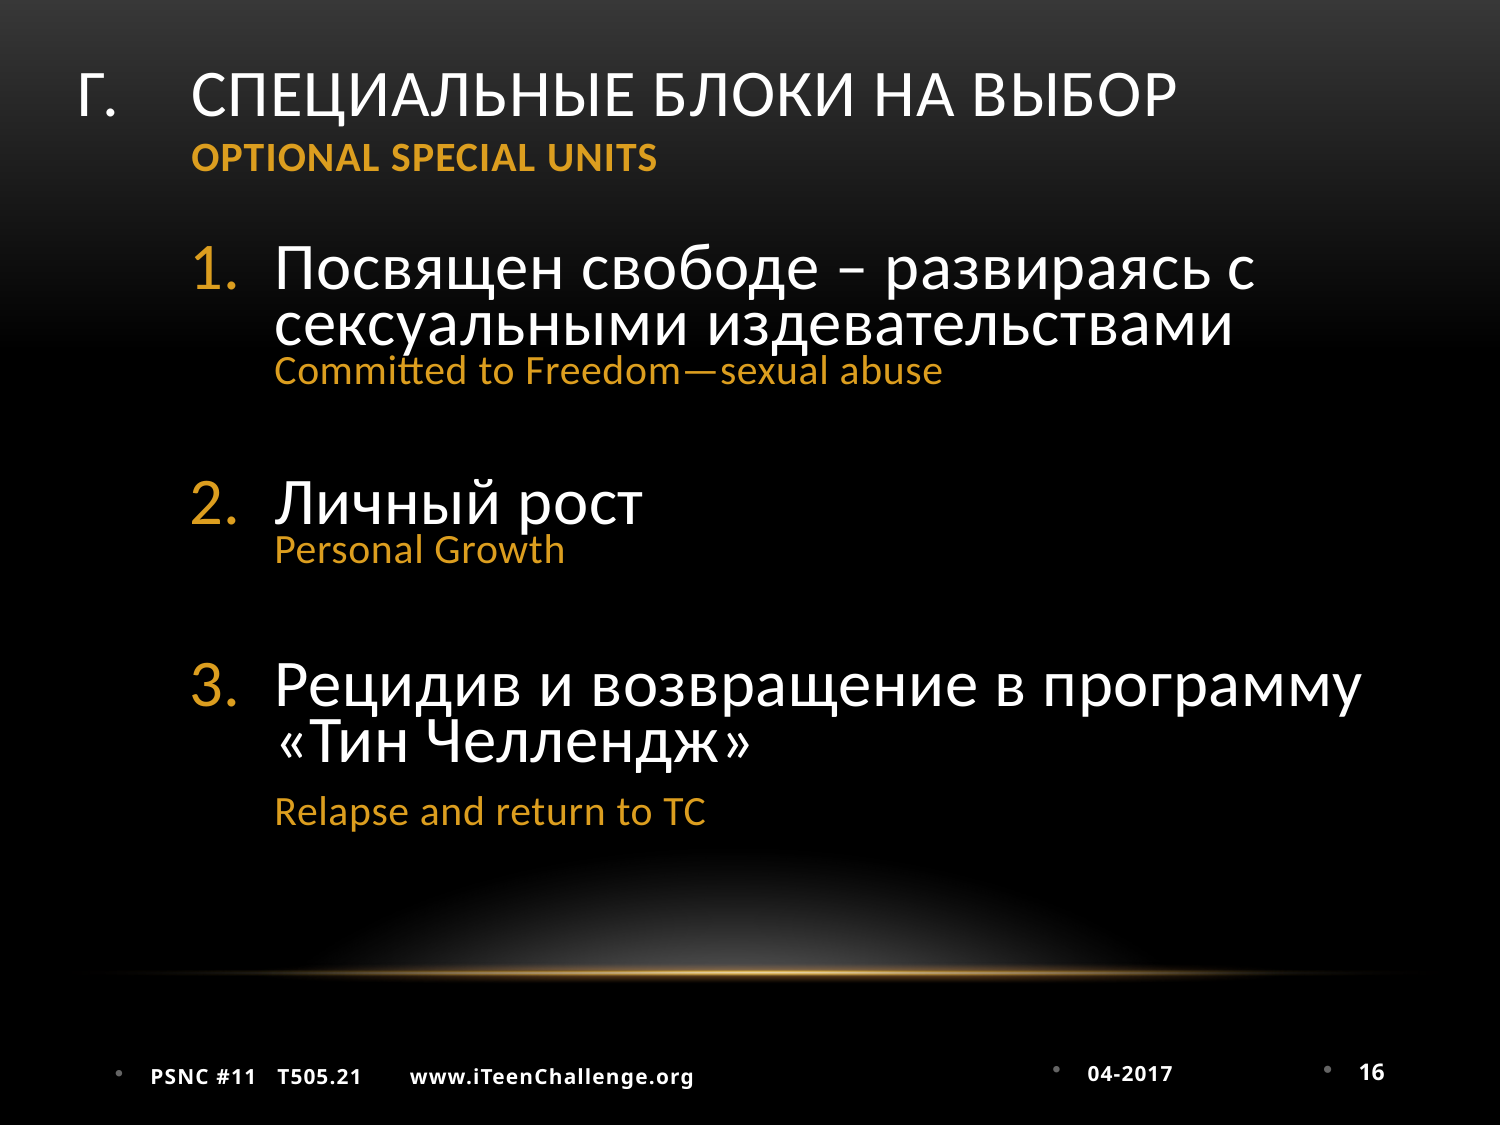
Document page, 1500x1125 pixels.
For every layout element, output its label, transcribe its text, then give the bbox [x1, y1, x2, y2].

slide_number 04-2017 [937, 1042, 1188, 1103]
title Г. СПЕЦИАЛЬНЫЕ БЛОКИ НА ВЫБОР OPTIONAL SPECIAL UNITS [62, 0, 1363, 188]
footer PSNC #11 T505.21 www.iTeenChallenge.org [99, 1050, 900, 1103]
list Посвящен свободе – развираясь с сексуальными издевательствами Committed to Freedom—sexual abuse Личный рост Personal Growth Рецидив и возвращение в программу «Тин Челлендж» Relapse and return to TC [174, 237, 1425, 1000]
picture [0, 0, 1500, 1125]
slide_number 16 [1237, 1042, 1400, 1103]
